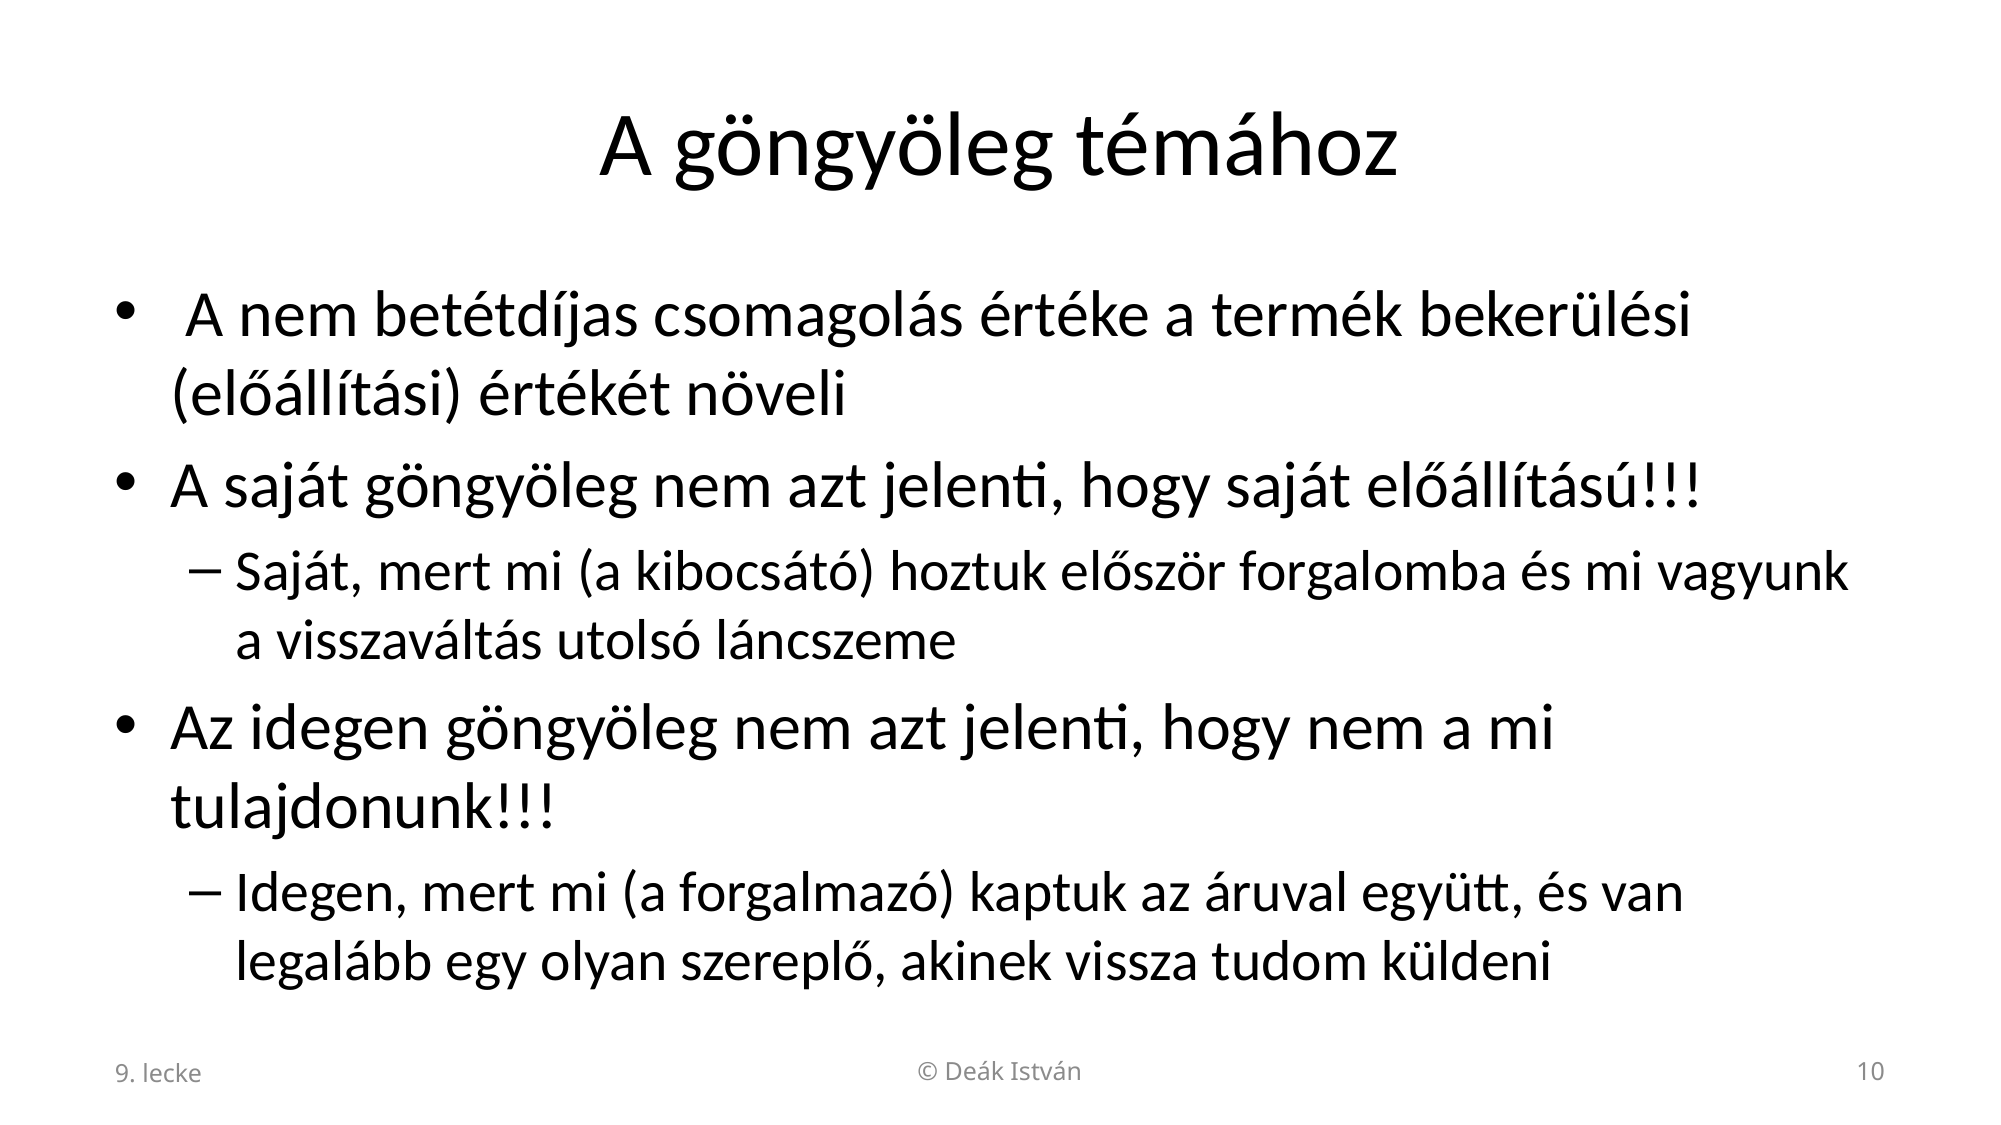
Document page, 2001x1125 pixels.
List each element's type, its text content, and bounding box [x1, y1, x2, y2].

slide_number 9. lecke [99, 1042, 567, 1103]
footer © Deák István [683, 1042, 1317, 1103]
list A nem betétdíjas csomagolás értéke a termék bekerülési (előállítási) értékét növeli A saját göngyöleg nem azt jelenti, hogy saját előállítású!!! Saját, mert mi (a kibocsátó) hoztuk először forgalomba és mi vagyunk a visszaváltás utolsó láncszeme Az idegen göngyöleg nem azt jelenti, hogy nem a mi tulajdonunk!!! Idegen, mert mi (a forgalmazó) kaptuk az áruval együtt, és van legalább egy olyan szereplő, akinek vissza tudom küldeni [99, 262, 1900, 1005]
title A göngyöleg témához [99, 45, 1900, 233]
slide_number 10 [1433, 1042, 1900, 1103]
